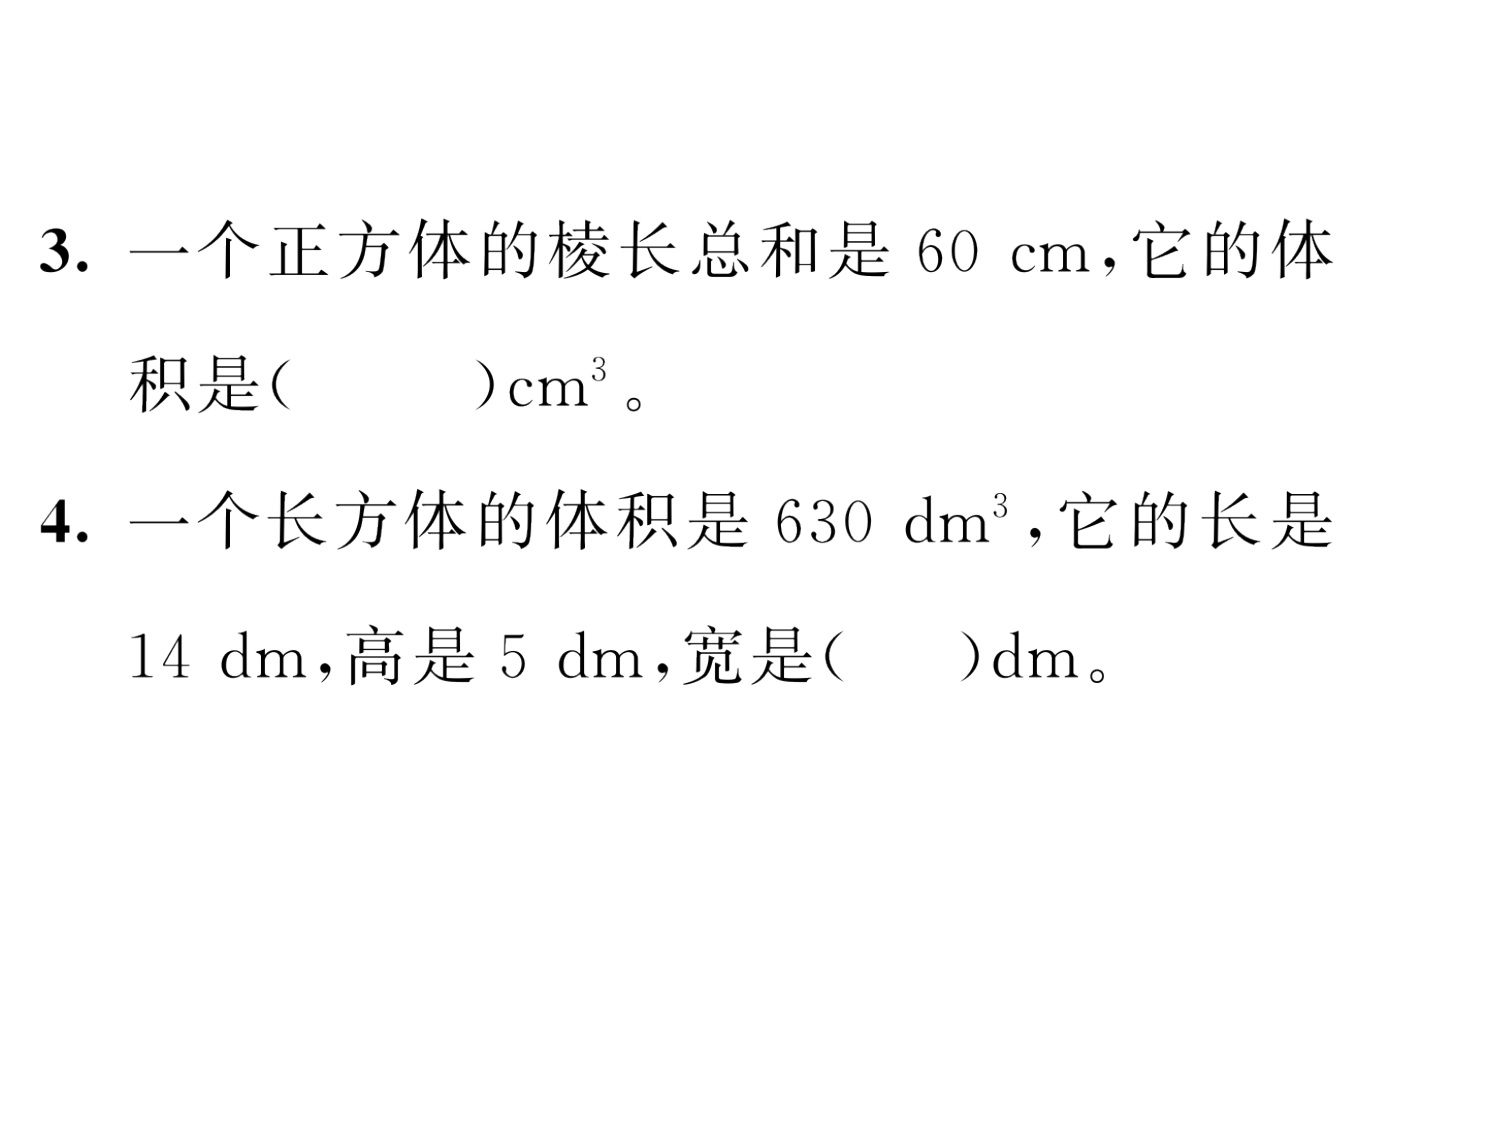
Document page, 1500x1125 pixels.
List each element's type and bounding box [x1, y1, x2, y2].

picture [35, 177, 1453, 747]
